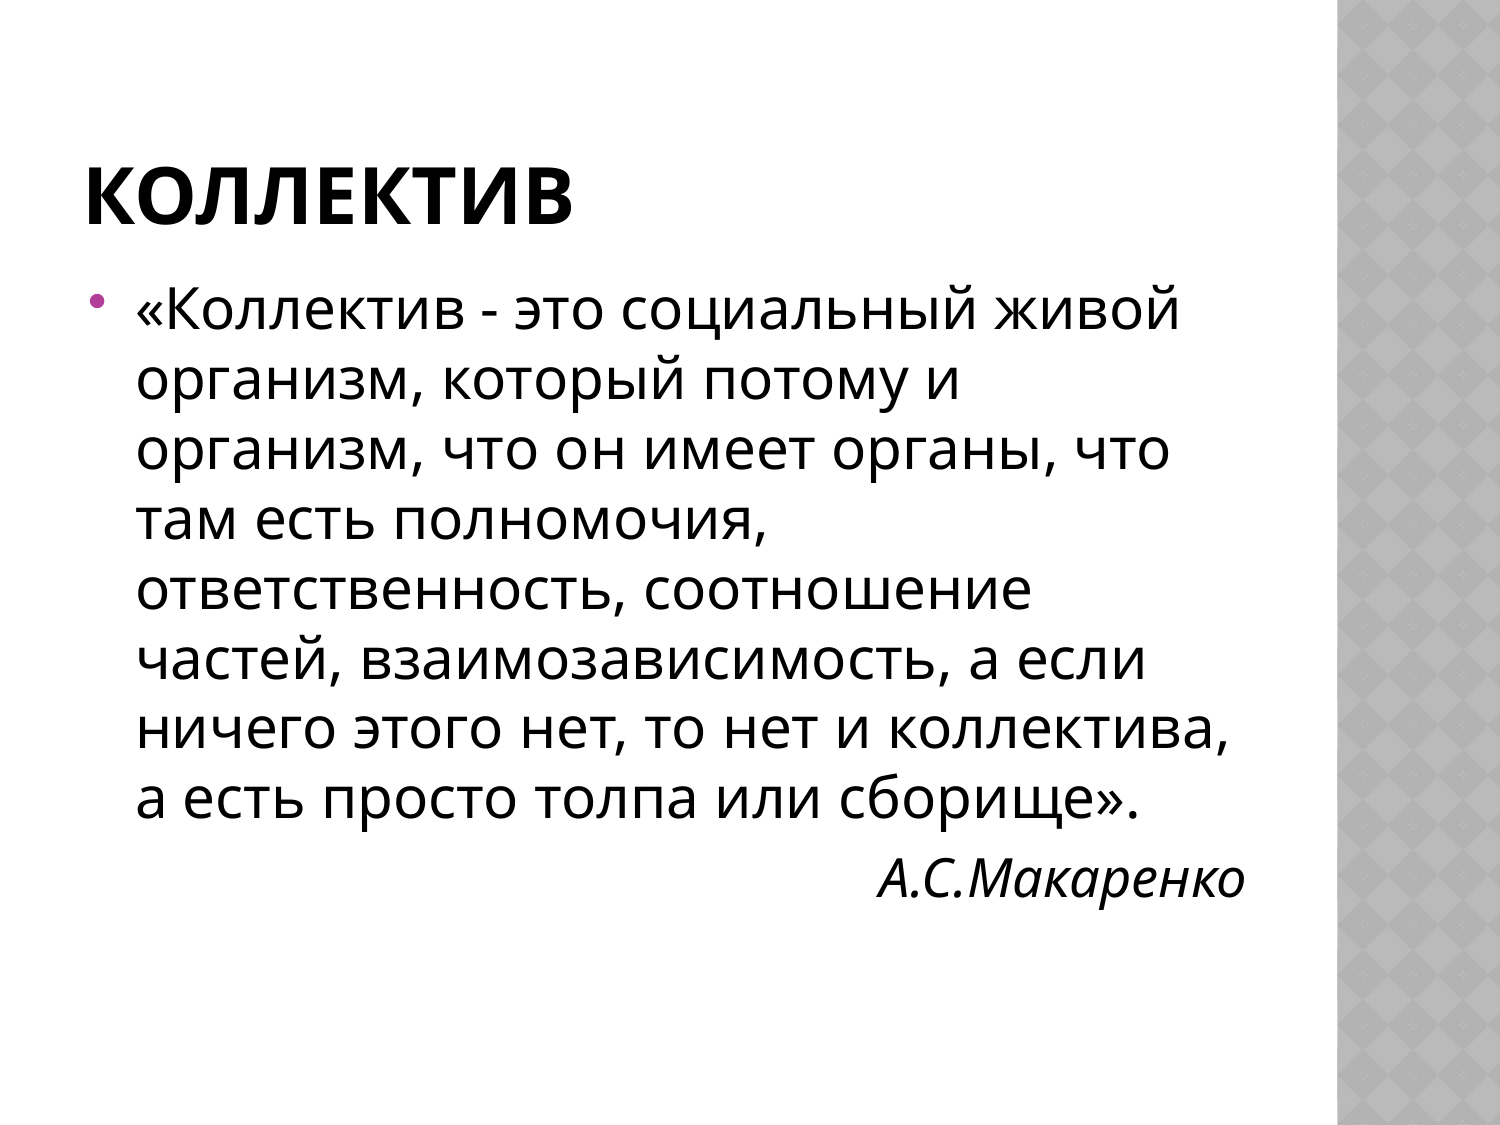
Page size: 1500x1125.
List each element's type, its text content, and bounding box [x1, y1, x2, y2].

title Коллектив [75, 52, 1263, 240]
list «Коллектив - это социальный живой организм, который потому и организм, что он имеет органы, что там есть полномочия, ответственность, соотношение частей, взаимозависимость, а если ничего этого нет, то нет и коллектива, а есть просто толпа или сборище». А.С.Макаренко [74, 263, 1263, 1060]
